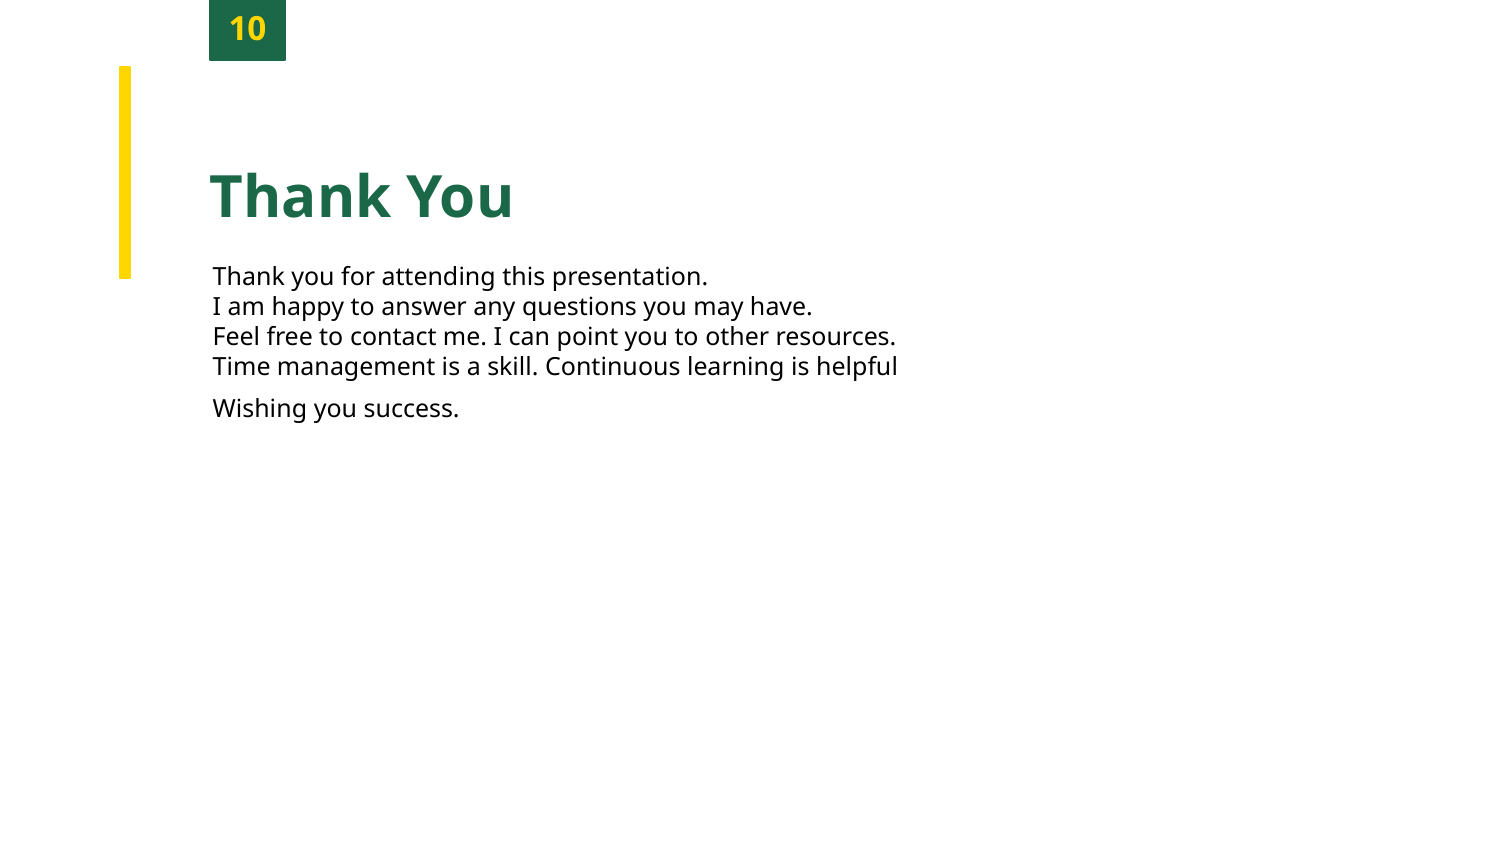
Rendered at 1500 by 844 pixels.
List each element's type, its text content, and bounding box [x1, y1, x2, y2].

text_box Thank You [194, 151, 1395, 237]
text_box Thank you for attending this presentation. I am happy to answer any questions you may have. Feel free to contact me. I can point you to other resources. Time management is a skill. Continuous learning is helpful Wishing you success. [197, 253, 1398, 802]
text_box 10 [209, 0, 285, 60]
text_box [119, 67, 131, 279]
